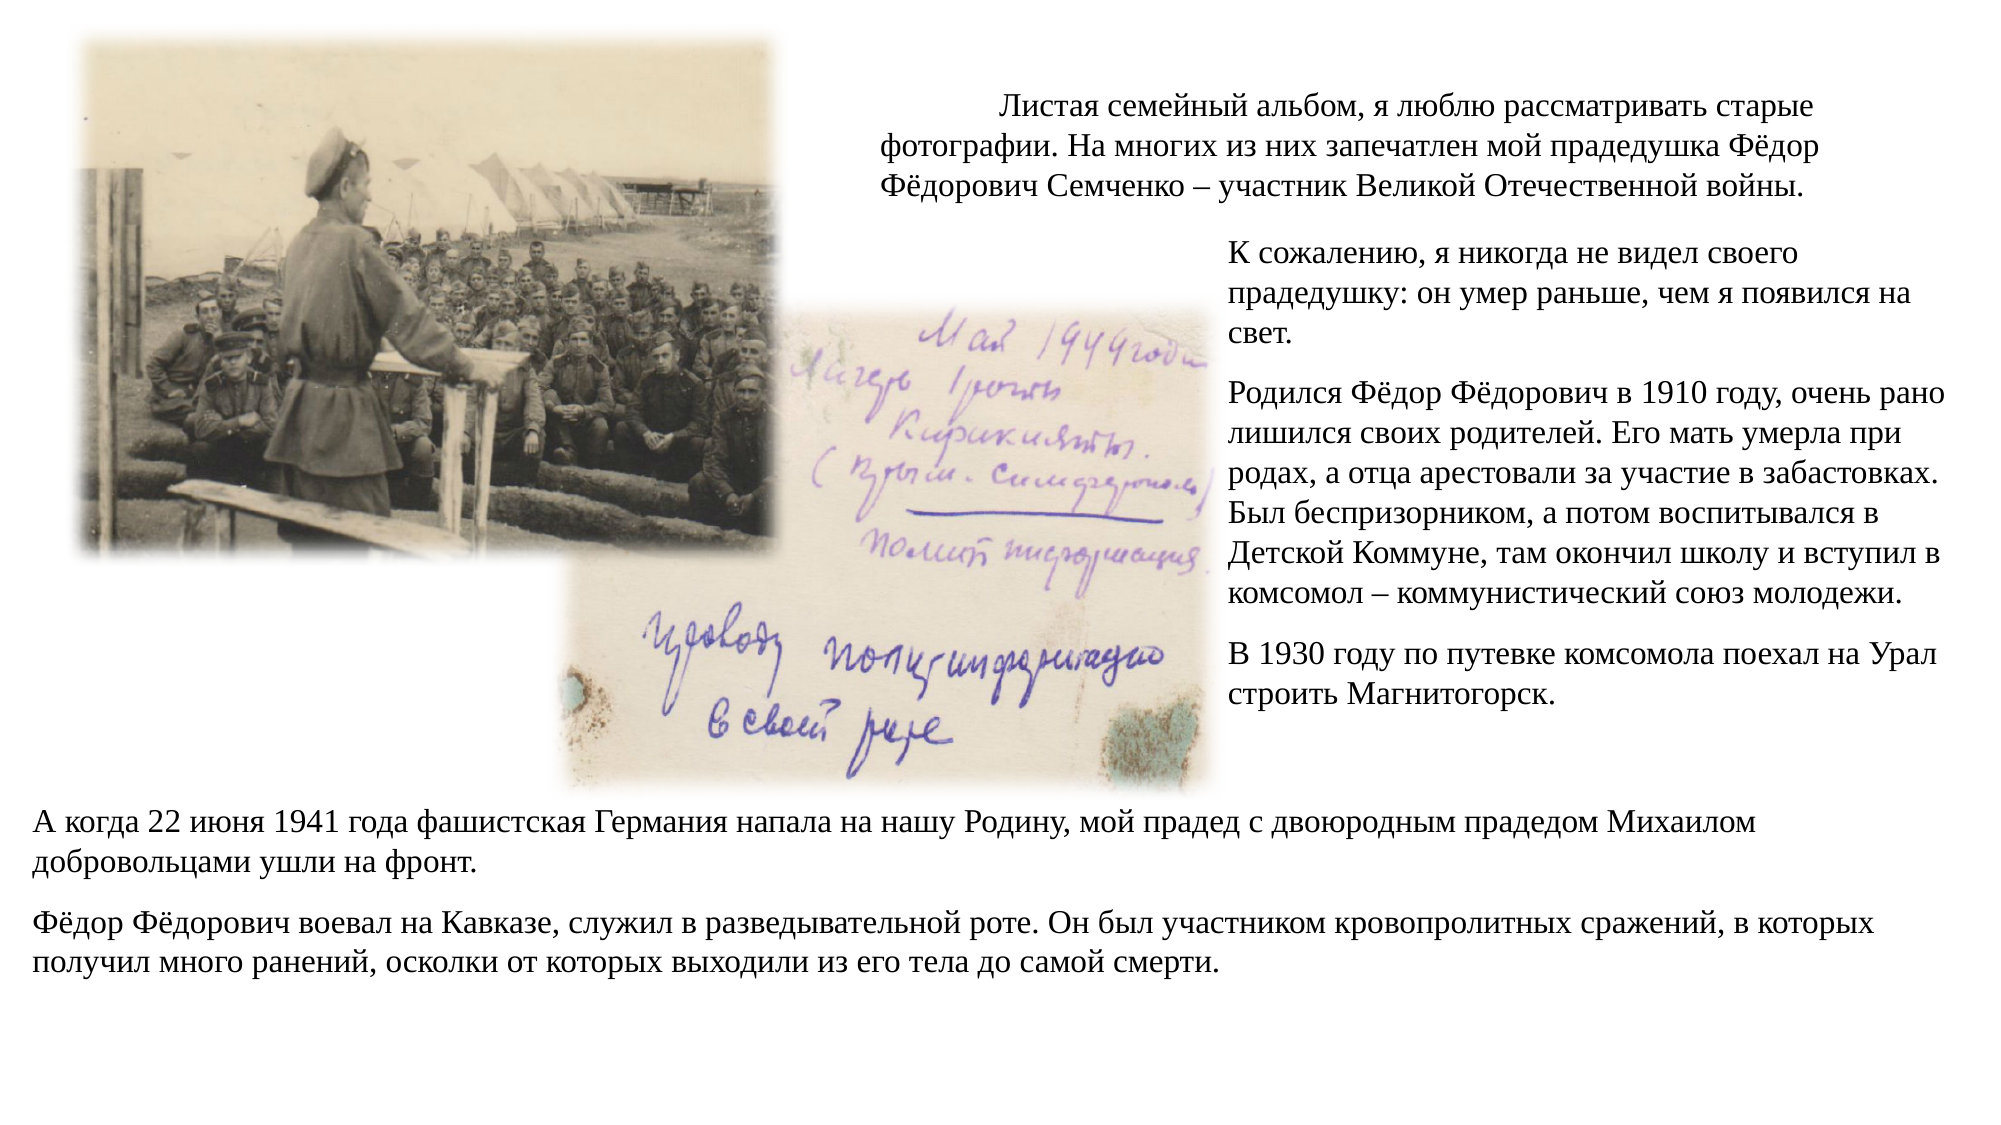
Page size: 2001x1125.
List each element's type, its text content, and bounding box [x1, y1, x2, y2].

picture [65, 22, 1226, 802]
text_box А когда 22 июня 1941 года фашистская Германия напала на нашу Родину, мой прадед с двоюродным прадедом Михаилом добровольцами ушли на фронт. Фёдор Фёдорович воевал на Кавказе, служил в разведывательной роте. Он был участником кровопролитных сражений, в которых получил много ранений, осколки от которых выходили из его тела до самой смерти. [17, 791, 1980, 987]
text_box Листая семейный альбом, я люблю рассматривать старые фотографии. На многих из них запечатлен мой прадедушка Фёдор Фёдорович Семченко – участник Великой Отечественной войны. [865, 71, 1980, 211]
text_box К сожалению, я никогда не видел своего прадедушку: он умер раньше, чем я появился на свет. Родился Фёдор Фёдорович в 1910 году, очень рано лишился своих родителей. Его мать умерла при родах, а отца арестовали за участие в забастовках. Был беспризорником, а потом воспитывался в Детской Коммуне, там окончил школу и вступил в комсомол – коммунистический союз молодежи. В 1930 году по путевке комсомола поехал на Урал строить Магнитогорск. [1213, 222, 1980, 719]
